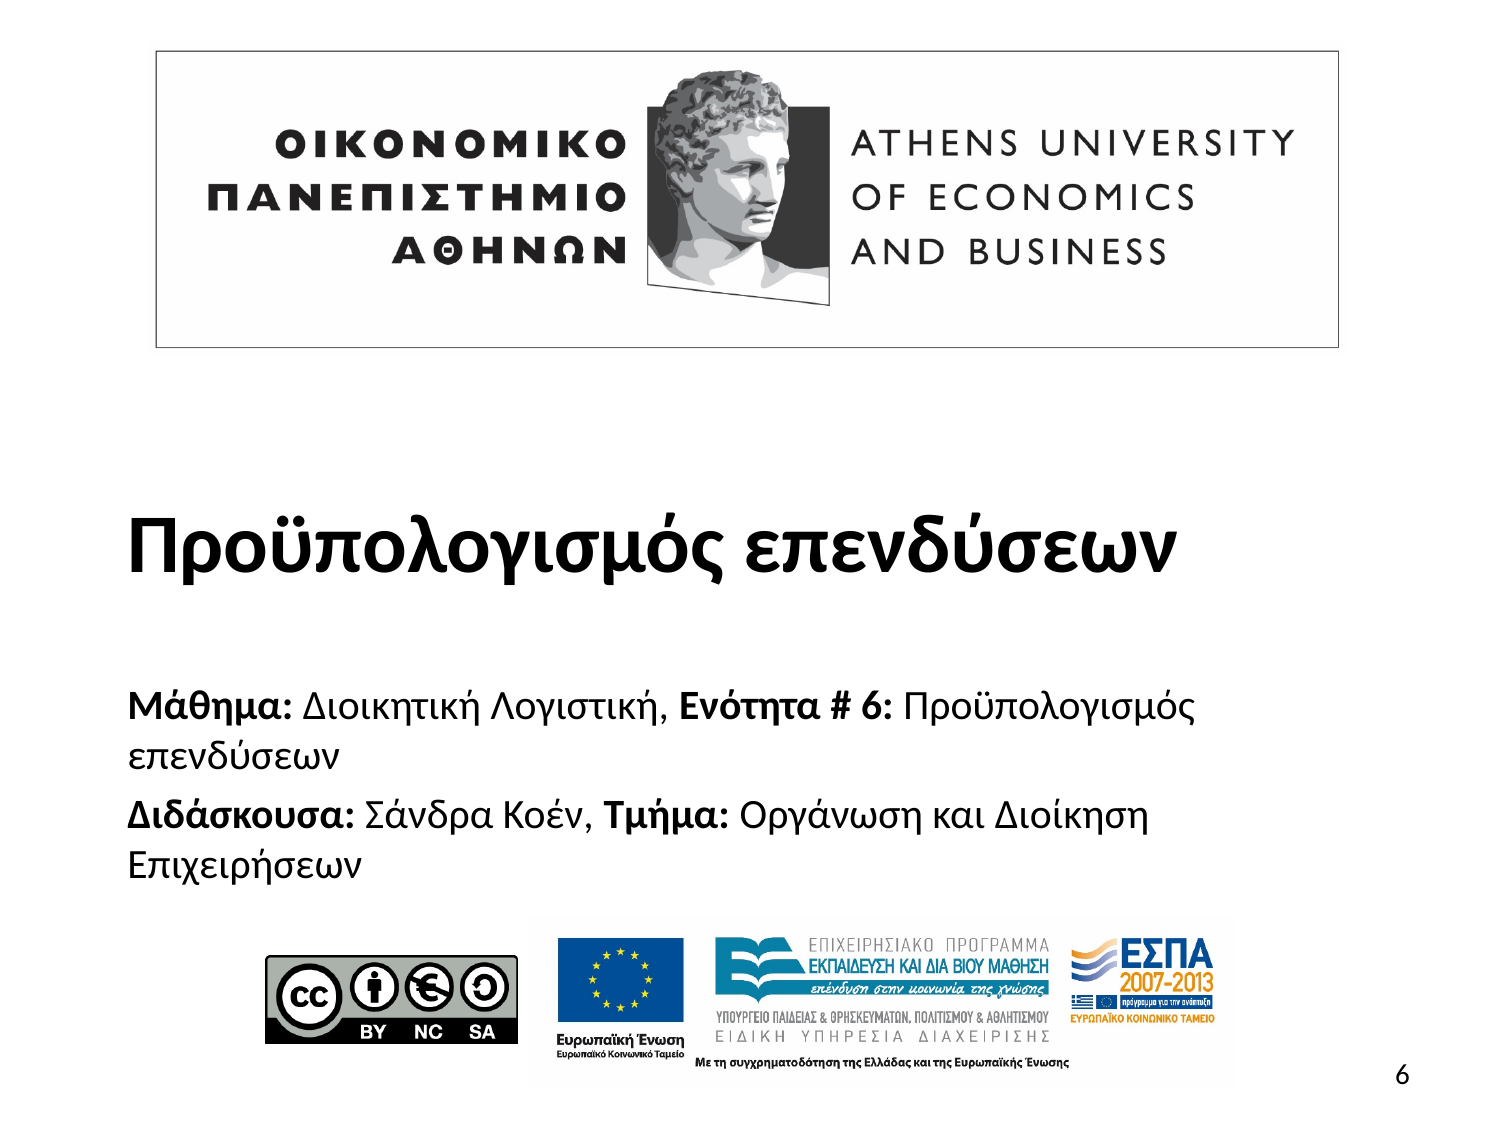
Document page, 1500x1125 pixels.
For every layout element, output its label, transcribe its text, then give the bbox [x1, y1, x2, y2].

picture [265, 955, 518, 1044]
picture [147, 42, 1347, 356]
slide_number 6 [1074, 1042, 1425, 1103]
picture [528, 916, 1237, 1086]
title Προϋπολογισμός επενδύσεων [112, 481, 1388, 706]
list Μάθημα: Διοικητική Λογιστική, Ενότητα # 6: Προϋπολογισμός επενδύσεων Διδάσκουσα: Σάνδρα Κοέν, Τμήμα: Οργάνωση και Διοίκηση Επιχειρήσεων [112, 706, 1388, 953]
